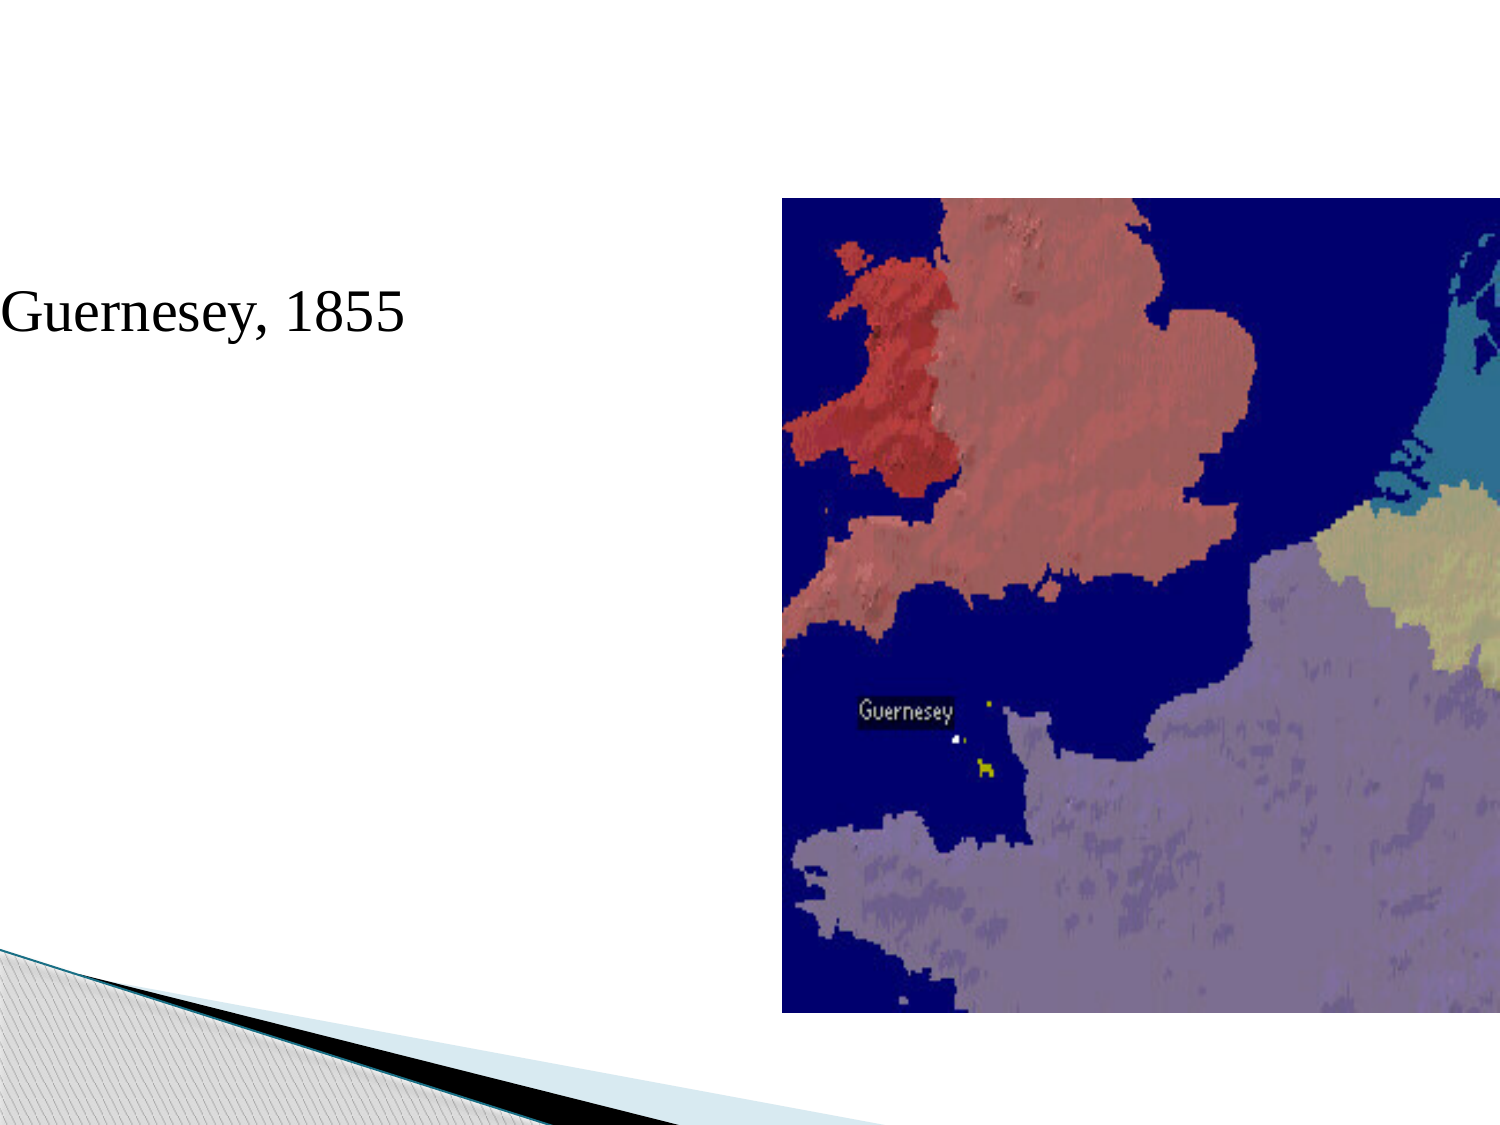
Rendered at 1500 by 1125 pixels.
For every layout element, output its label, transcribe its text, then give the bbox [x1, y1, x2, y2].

text_box Guernesey, 1855 [0, 263, 663, 1004]
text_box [781, 197, 1500, 1013]
